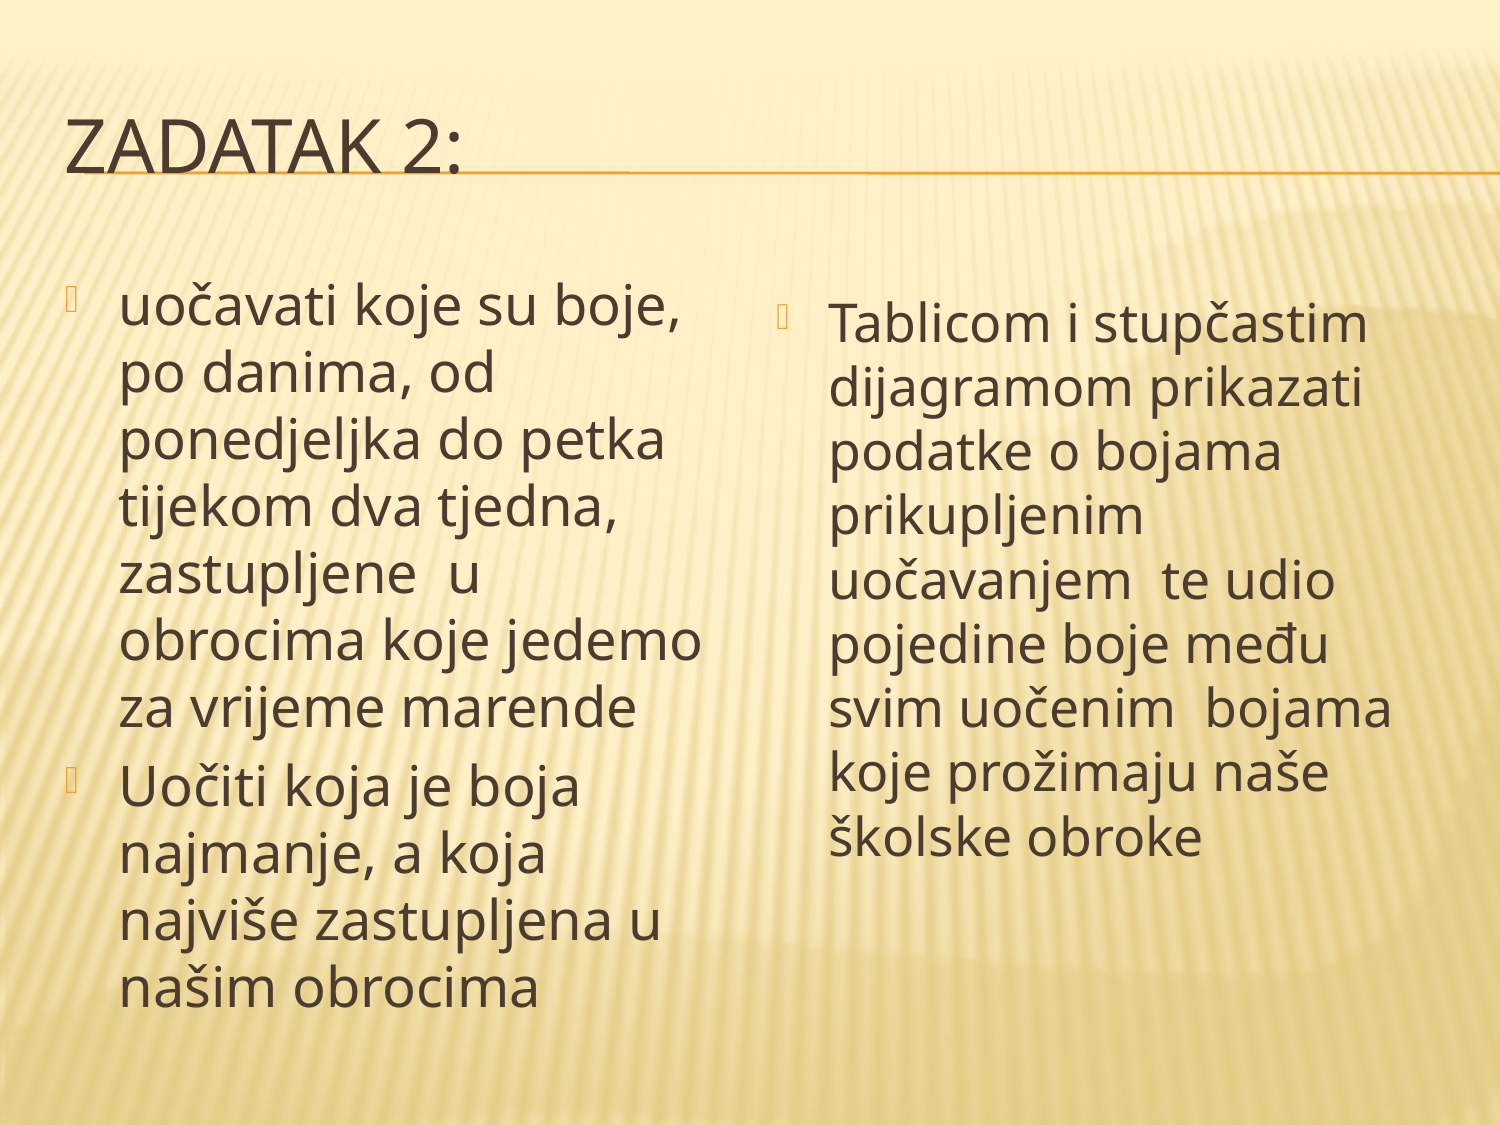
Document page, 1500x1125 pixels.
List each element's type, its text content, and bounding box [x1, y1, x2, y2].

title Zadatak 2: [49, 75, 1475, 213]
list Tablicom i stupčastim dijagramom prikazati podatke o bojama prikupljenim uočavanjem te udio pojedine boje među svim uočenim bojama koje prožimaju naše školske obroke [761, 281, 1425, 886]
list uočavati koje su boje, po danima, od ponedjeljka do petka tijekom dva tjedna, zastupljene u obrocima koje jedemo za vrijeme marende Uočiti koja je boja najmanje, a koja najviše zastupljena u našim obrocima [50, 262, 738, 1038]
